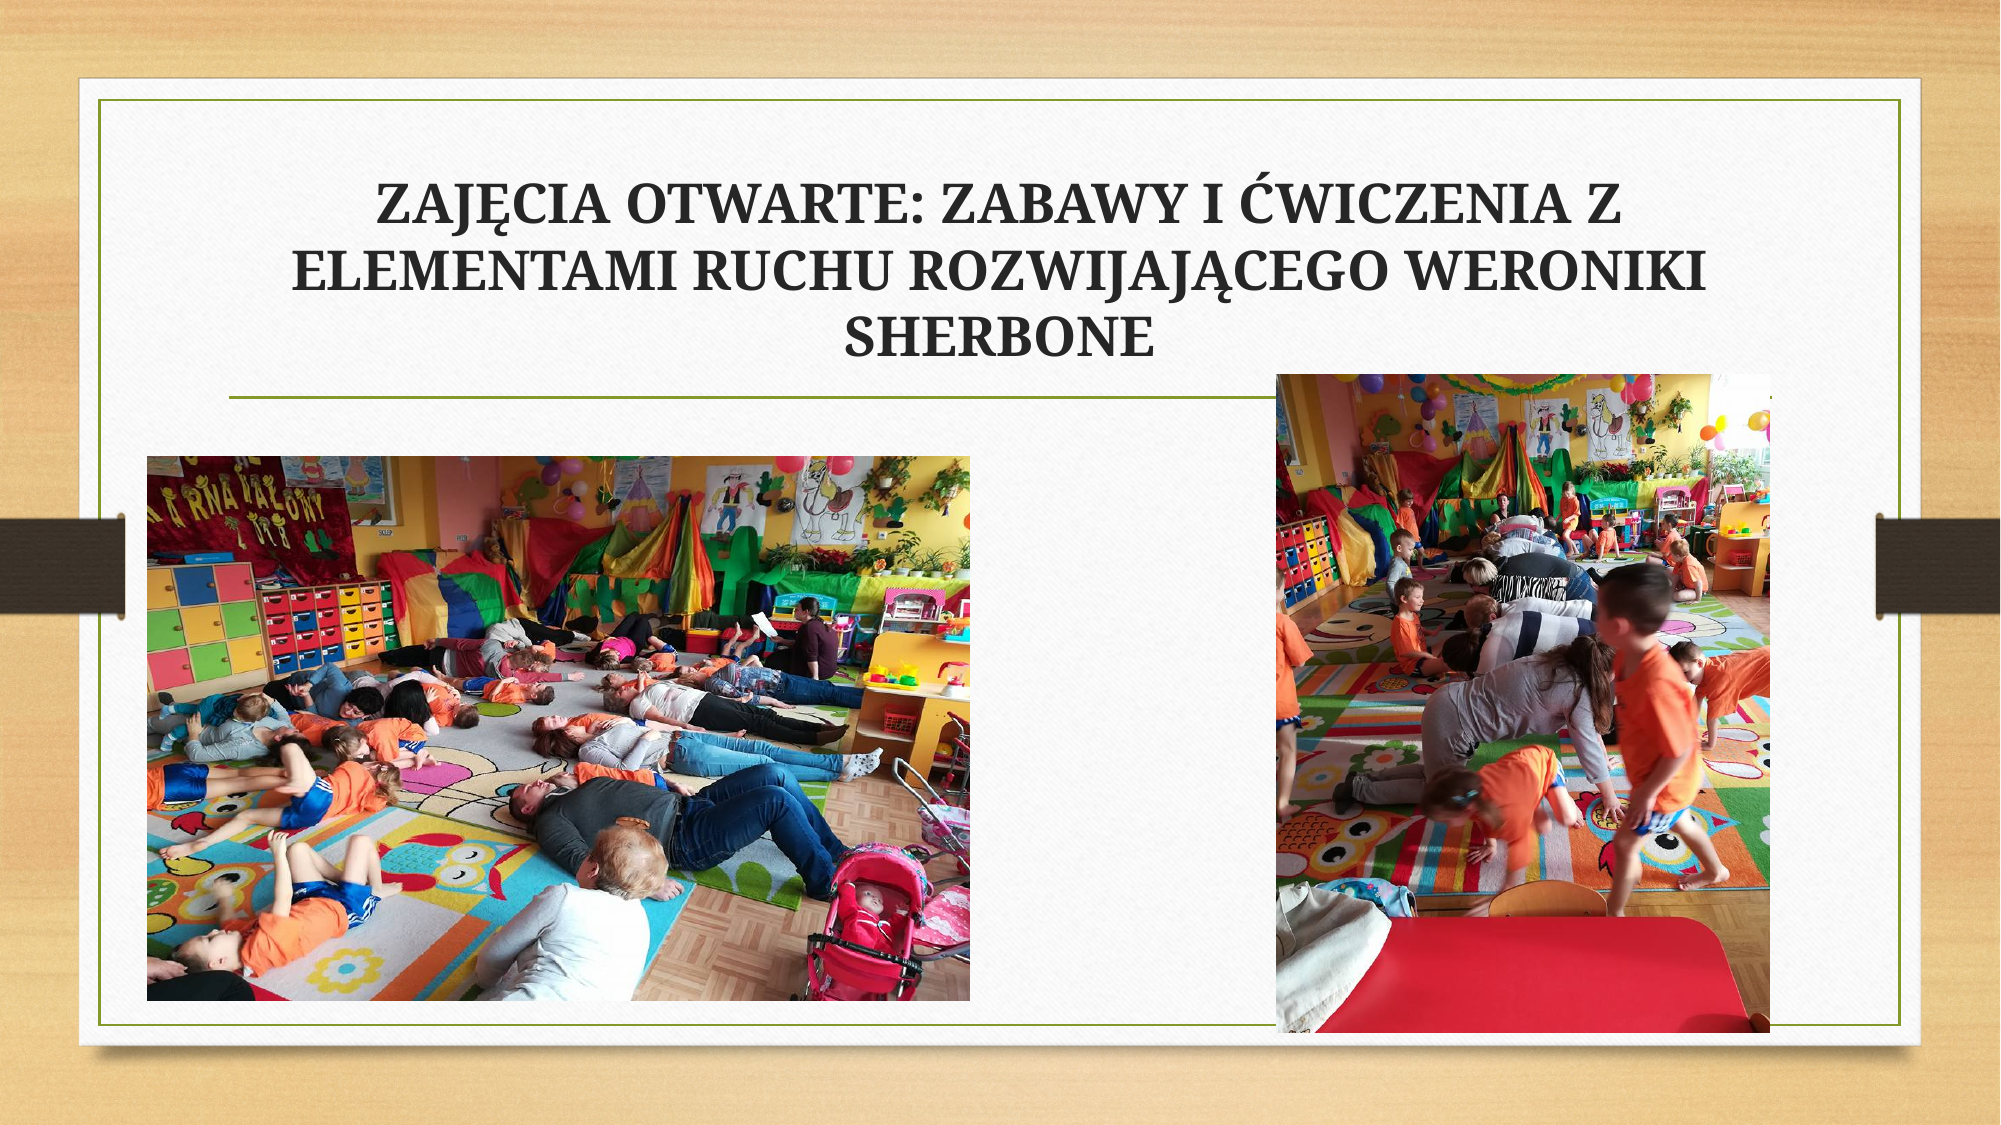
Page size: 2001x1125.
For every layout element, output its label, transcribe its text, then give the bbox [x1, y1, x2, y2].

picture [0, 0, 2001, 1125]
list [147, 456, 970, 1001]
title ZAJĘCIA OTWARTE: ZABAWY I ĆWICZENIA Z ELEMENTAMI RUCHU ROZWIJAJĄCEGO WERONIKI SHERBONE [212, 161, 1788, 375]
